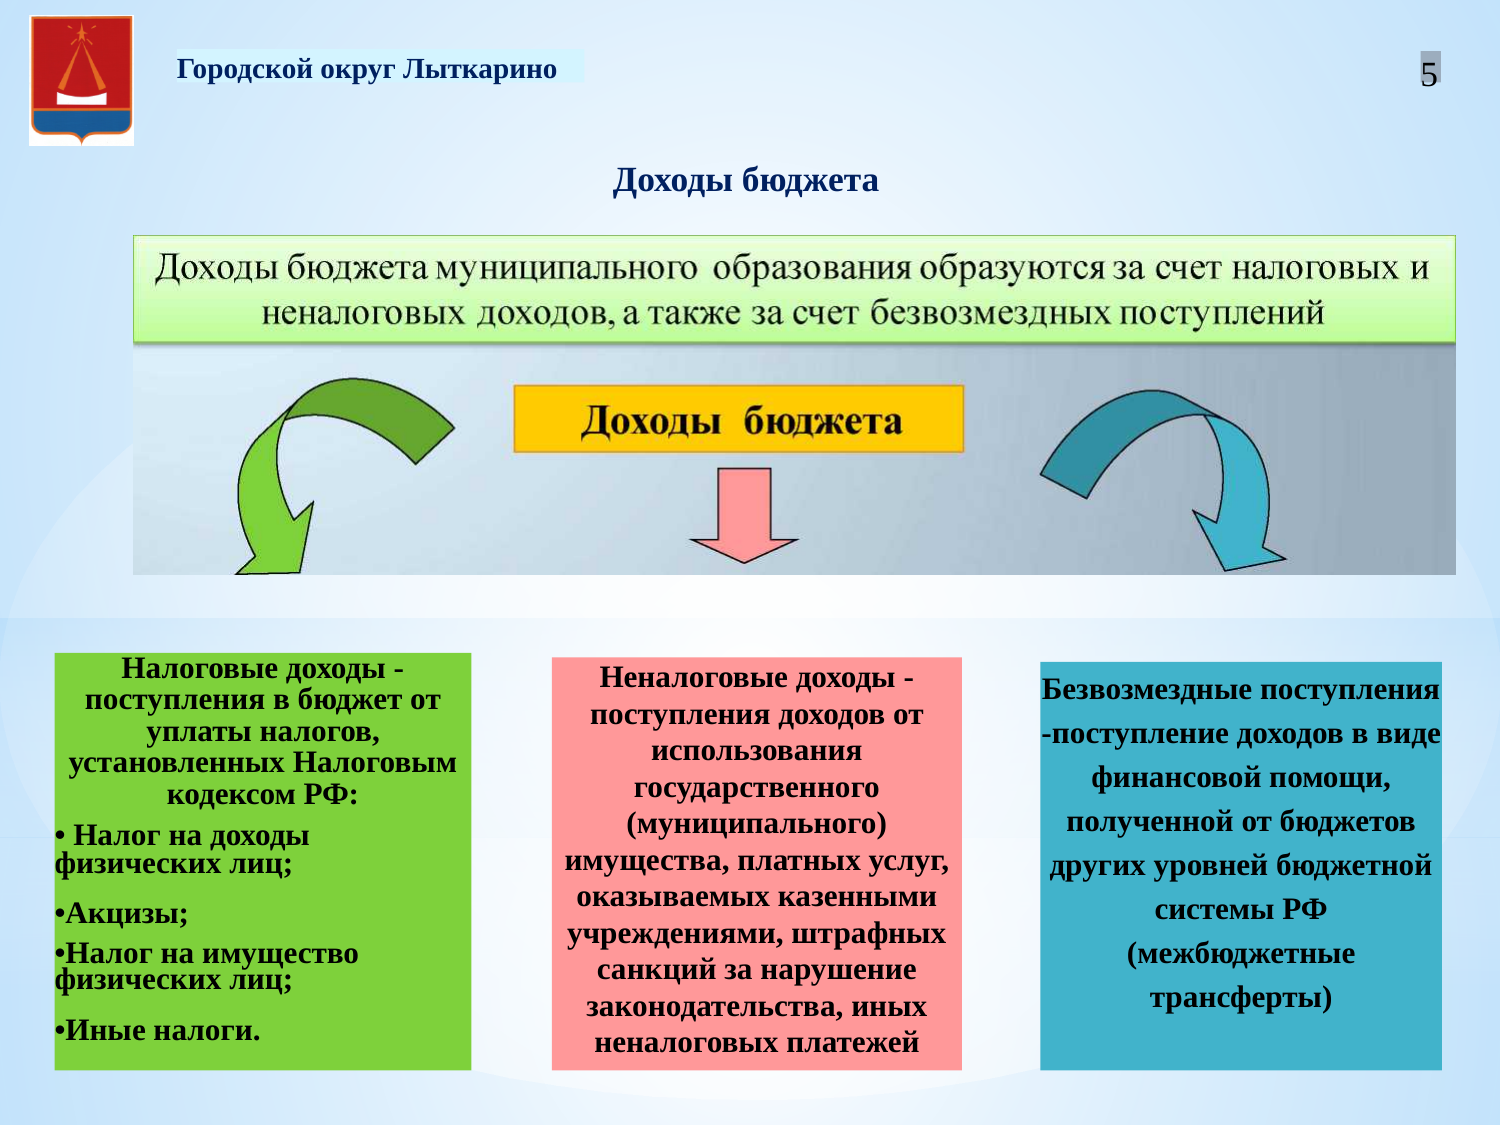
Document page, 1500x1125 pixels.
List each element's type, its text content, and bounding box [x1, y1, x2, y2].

text_box Безвозмездные поступления -поступление доходов в виде финансовой помощи, полученной от бюджетов других уровней бюджетной системы РФ (межбюджетные трансферты) [1040, 661, 1442, 1071]
text_box Неналоговые доходы -поступления доходов от использования государственного (муниципального) имущества, платных услуг, оказываемых казенными учреждениями, штрафных санкций за нарушение законодательства, иных неналоговых платежей [551, 657, 962, 1071]
picture [133, 235, 1457, 576]
text_box Доходы бюджета [612, 155, 899, 195]
text_box Налоговые доходы -поступления в бюджет от уплаты налогов, установленных Налоговым кодексом РФ: • Налог на доходы физических лиц; •Акцизы; •Налог на имущество физических лиц; •Иные налоги. [54, 652, 472, 1071]
text_box Городской округ Лыткарино [176, 49, 585, 83]
picture [29, 15, 135, 147]
text_box 5 [1420, 51, 1441, 83]
